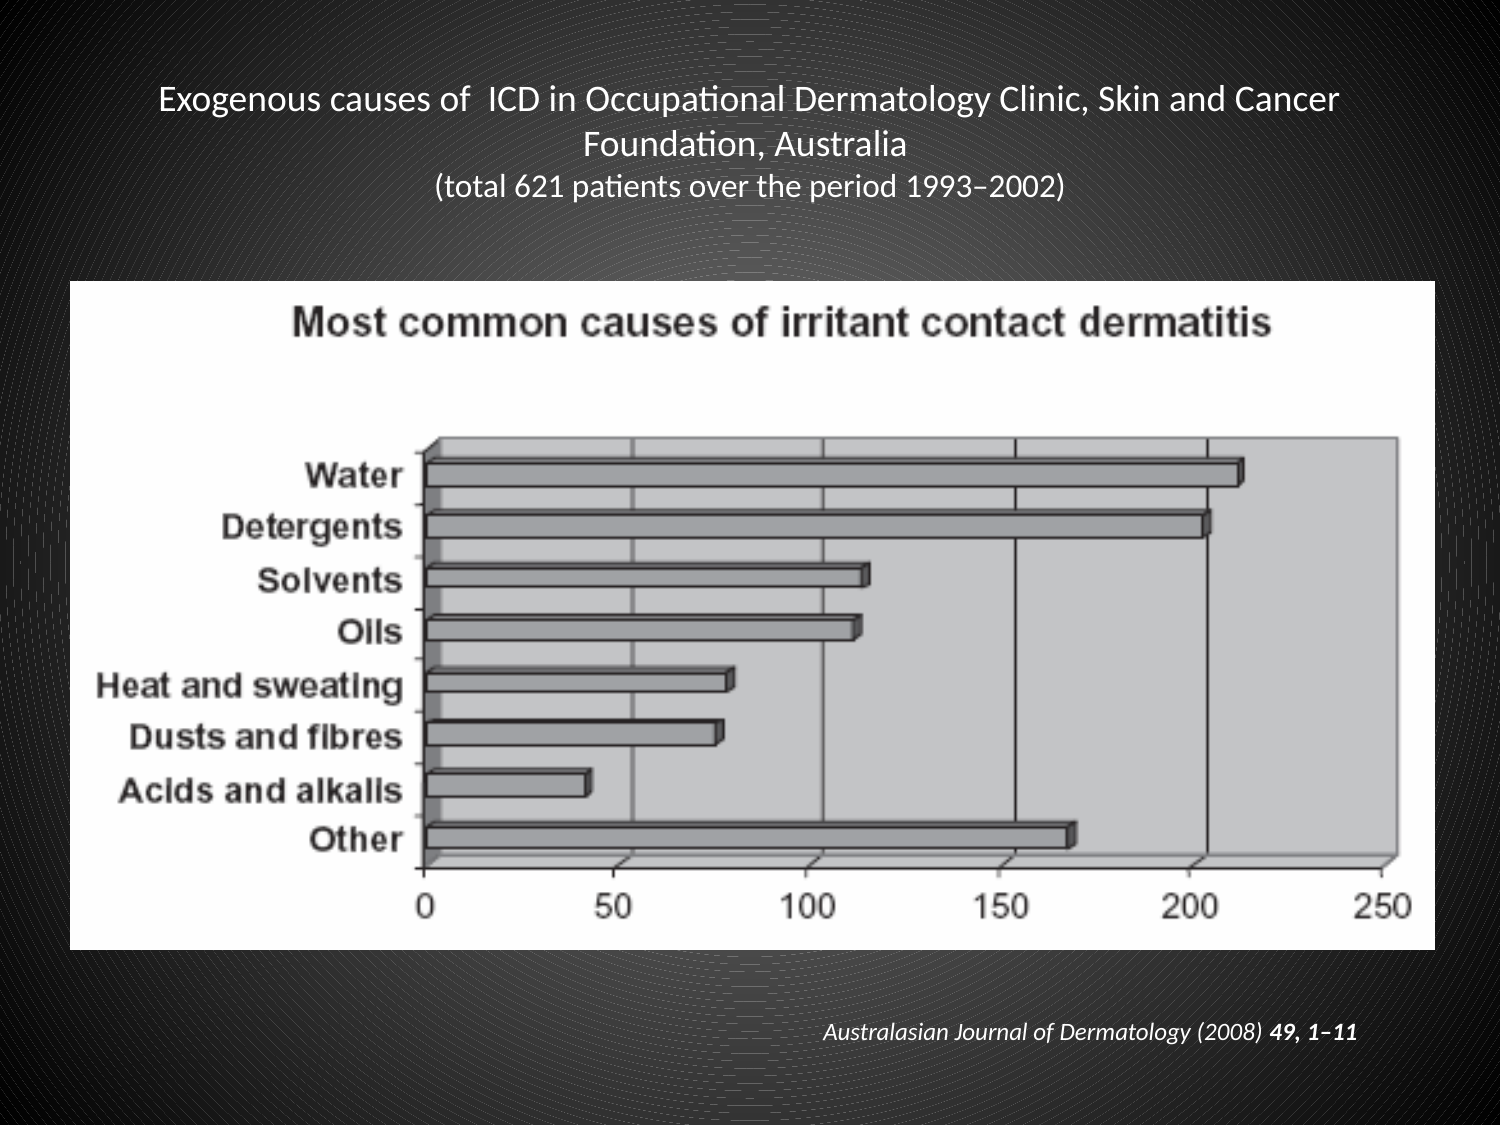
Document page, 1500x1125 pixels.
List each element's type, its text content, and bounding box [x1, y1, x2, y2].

title Exogenous causes of ICD in Occupational Dermatology Clinic, Skin and Cancer Foundation, Australia (total 621 patients over the period 1993–2002) [75, 45, 1425, 233]
text_box Australasian Journal of Dermatology (2008) 49, 1–11 [808, 1007, 1500, 1053]
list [69, 280, 1435, 950]
